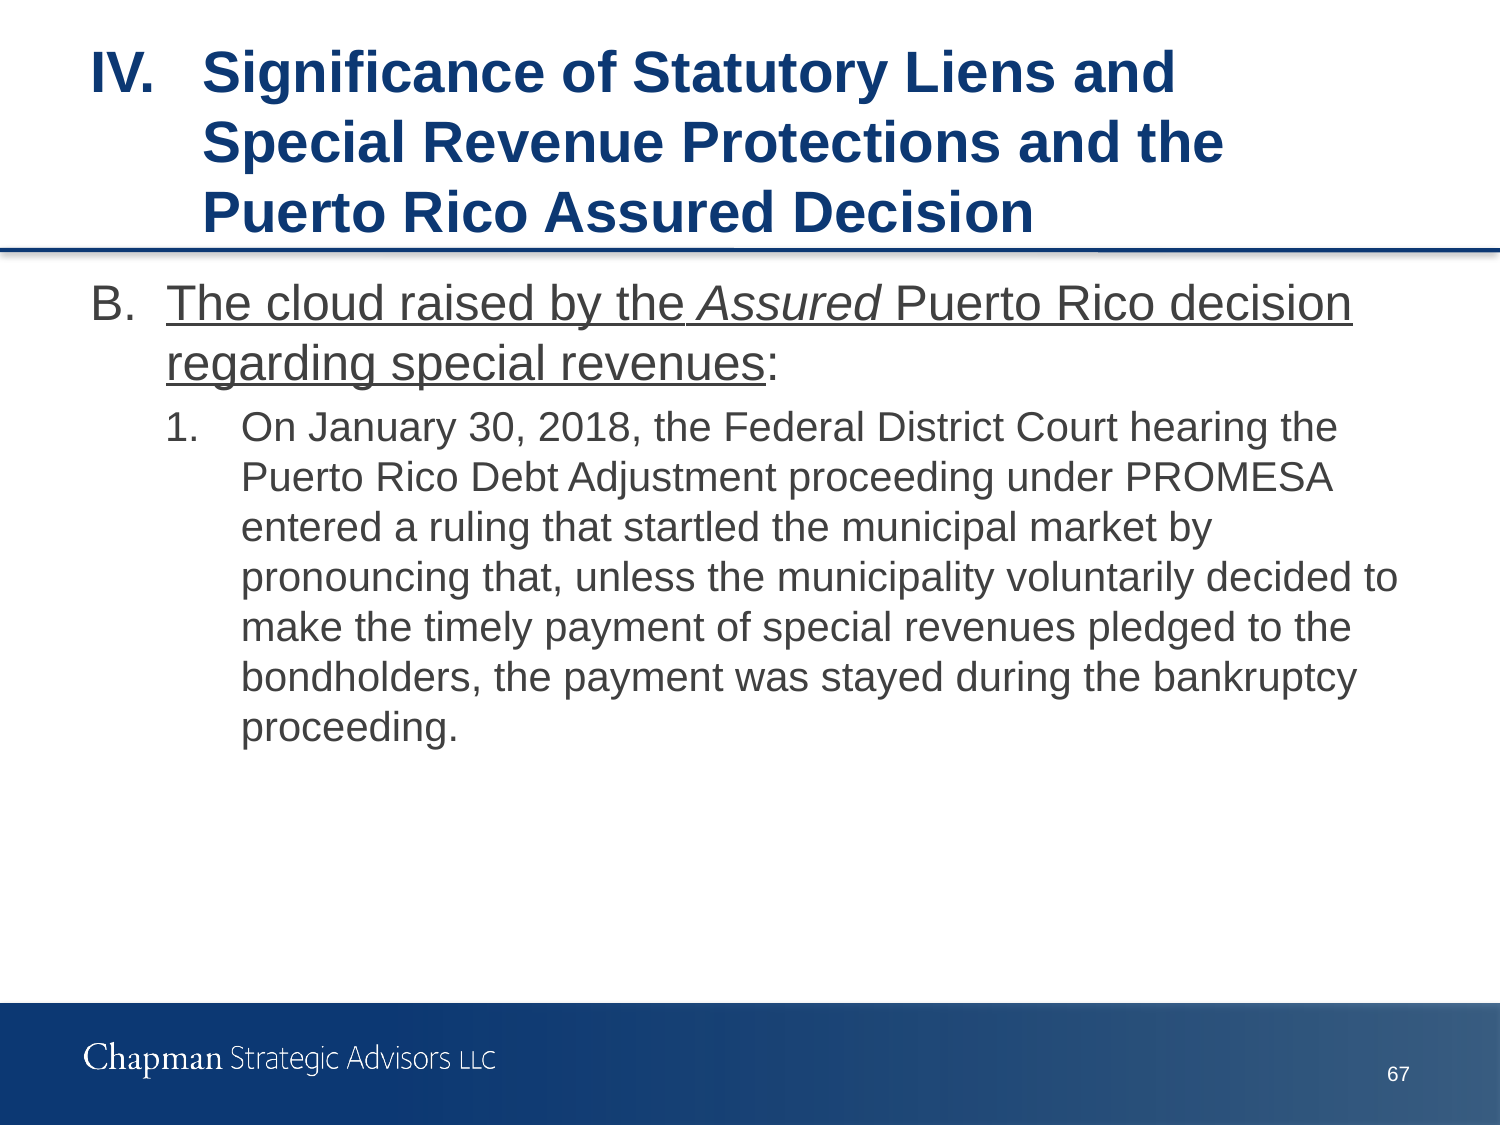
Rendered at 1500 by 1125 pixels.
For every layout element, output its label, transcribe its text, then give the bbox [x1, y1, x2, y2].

list B. The cloud raised by the Assured Puerto Rico decision regarding special revenues: 1. On January 30, 2018, the Federal District Court hearing the Puerto Rico Debt Adjustment proceeding under PROMESA entered a ruling that startled the municipal market by pronouncing that, unless the municipality voluntarily decided to make the timely payment of special revenues pledged to the bondholders, the payment was stayed during the bankruptcy proceeding. [74, 262, 1426, 1006]
slide_number 66 [1074, 1052, 1425, 1113]
title IV. Significance of Statutory Liens and Special Revenue Protections and the Puerto Rico Assured Decision [75, 45, 1425, 233]
